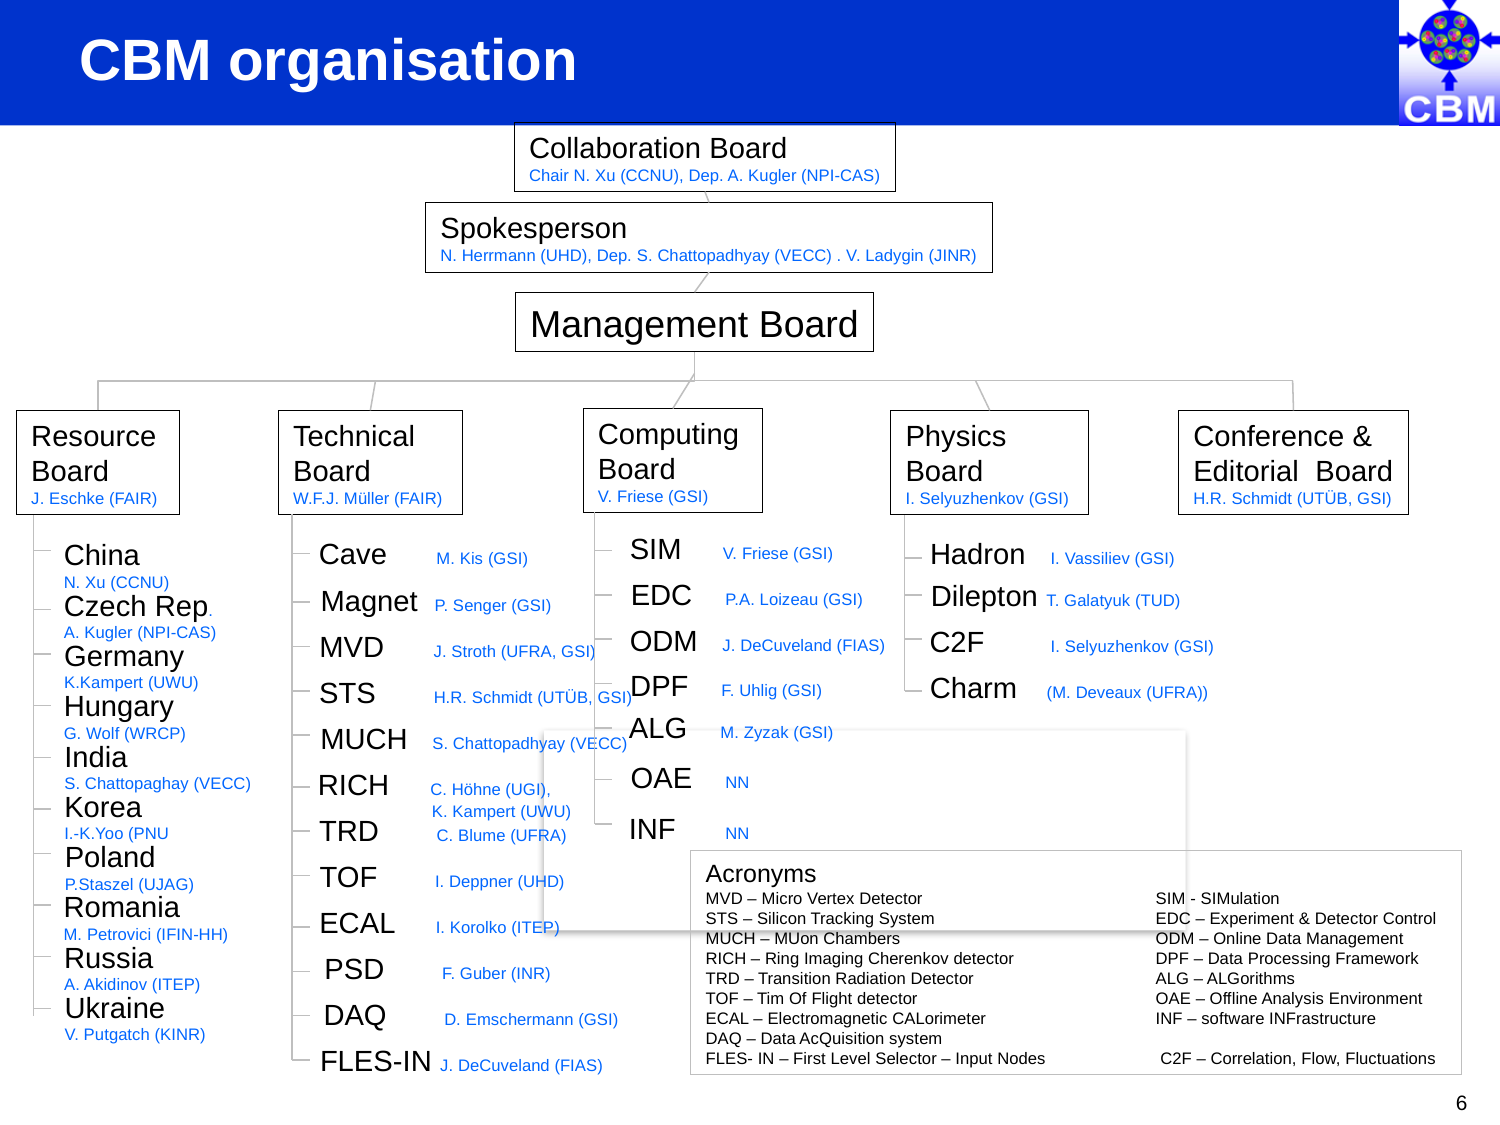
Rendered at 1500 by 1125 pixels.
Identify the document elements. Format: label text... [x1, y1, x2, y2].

picture [1399, 0, 1500, 126]
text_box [15, 121, 1466, 1086]
slide_number 6 [1316, 1081, 1483, 1118]
title CBM organisation [64, 0, 1334, 115]
